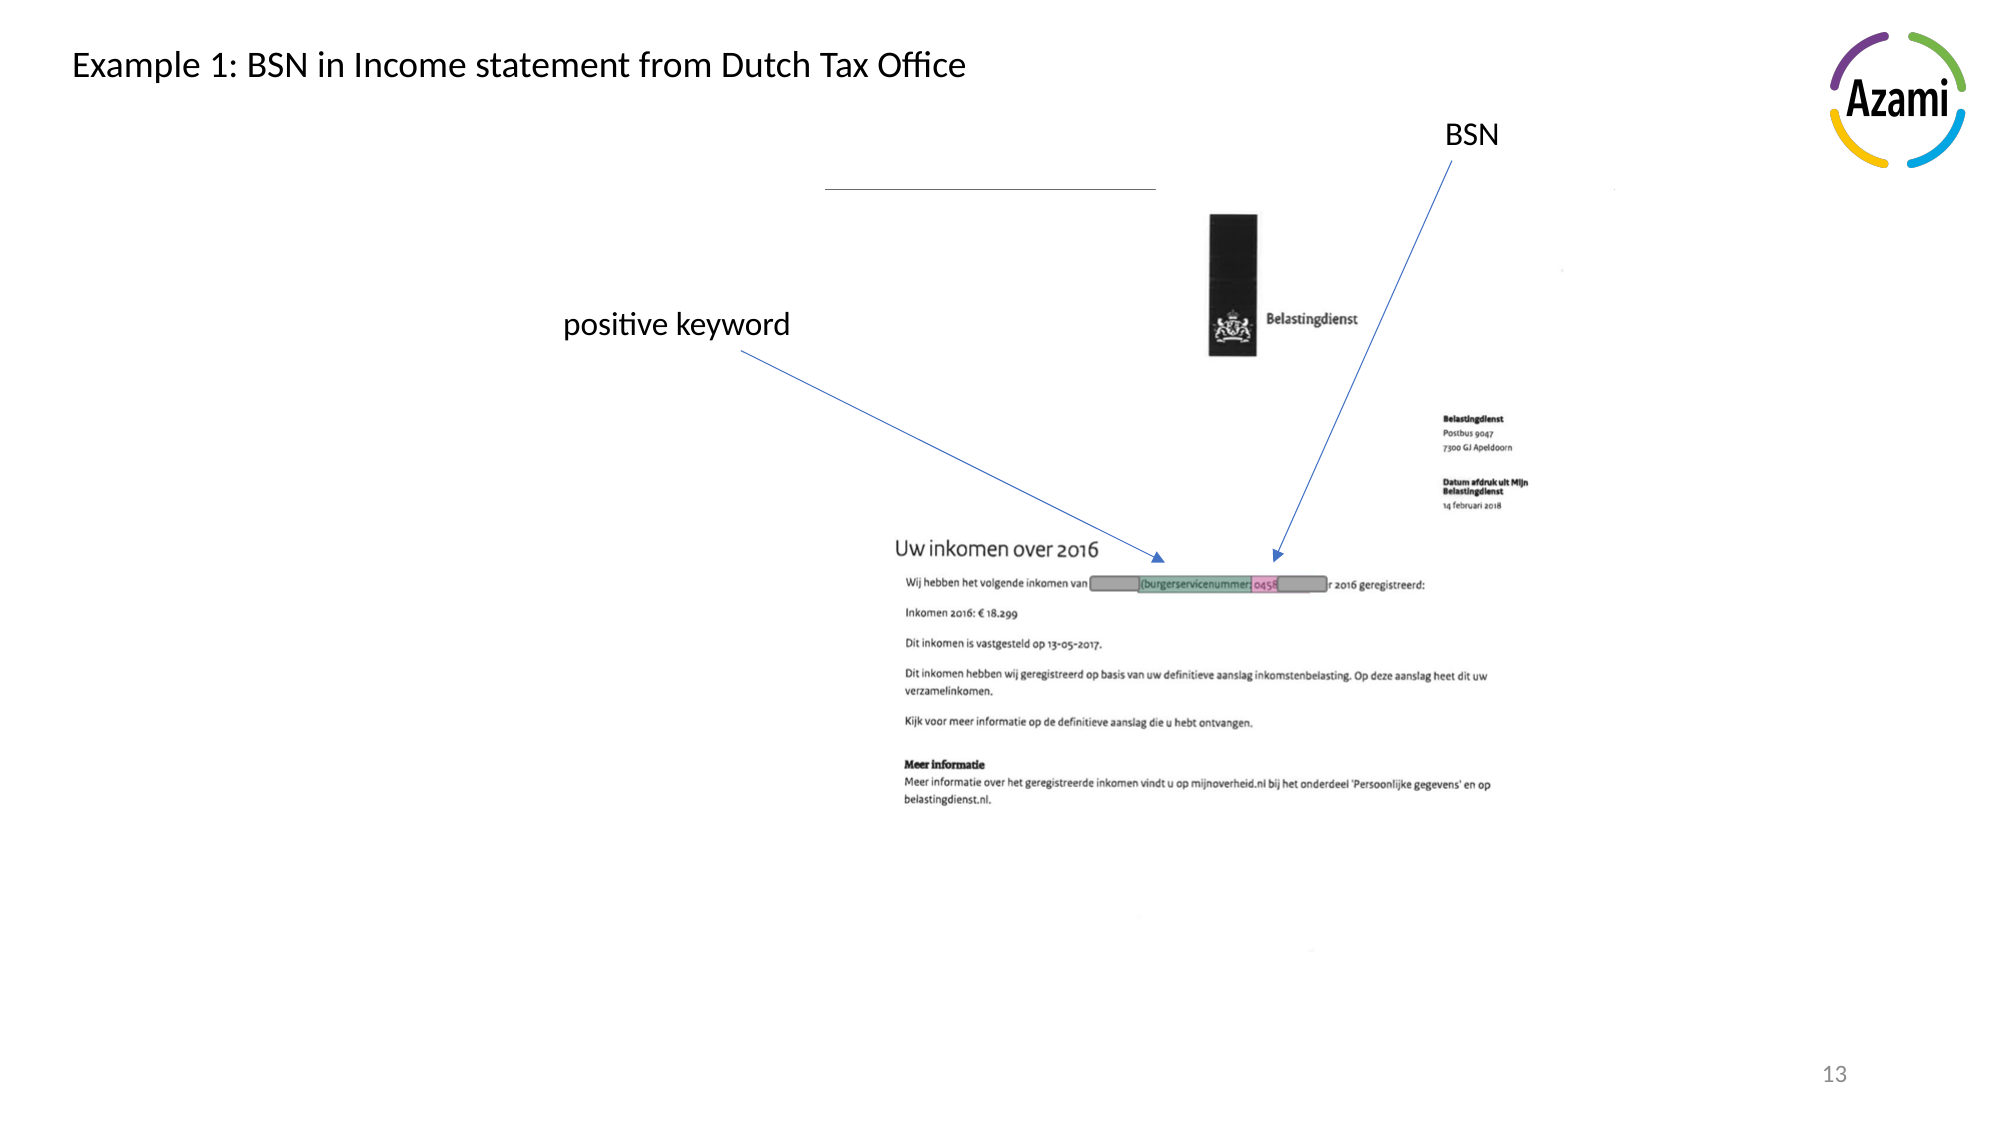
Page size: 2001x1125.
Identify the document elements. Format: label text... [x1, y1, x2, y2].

picture [825, 189, 1615, 1020]
picture [1830, 32, 1966, 168]
picture [1917, 116, 1966, 168]
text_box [1273, 160, 1452, 563]
text_box positive keyword [548, 295, 807, 350]
text_box BSN [1430, 104, 1515, 160]
slide_number 13 [1412, 1042, 1863, 1103]
text_box Example 1: BSN in Income statement from Dutch Tax Office [57, 32, 983, 93]
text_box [740, 350, 1165, 563]
text_box [1155, 93, 1616, 191]
